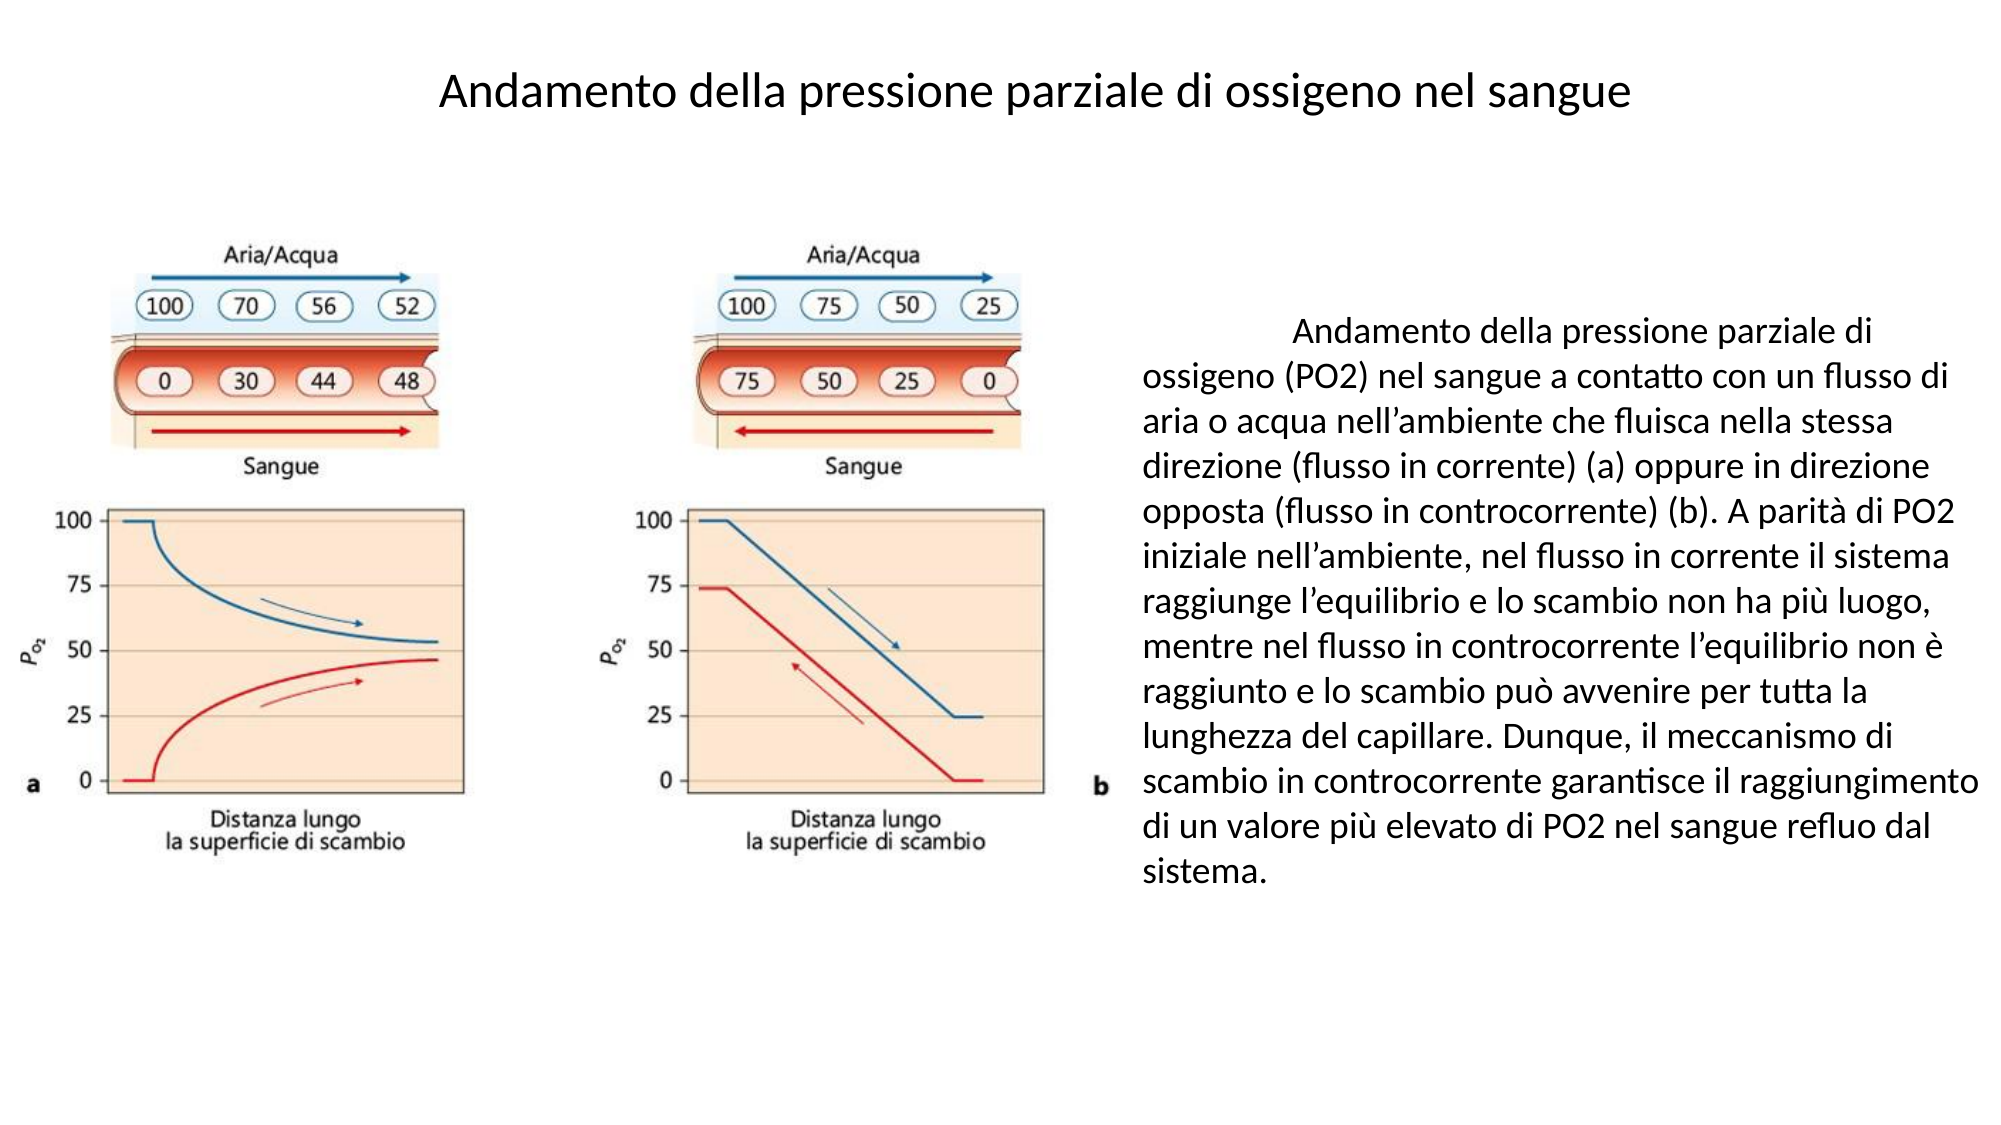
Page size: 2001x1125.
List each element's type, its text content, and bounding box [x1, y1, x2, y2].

text_box Andamento della pressione parziale di ossigeno (PO2) nel sangue a contatto con un flusso di aria o acqua nell’ambiente che fluisca nella stessa direzione (flusso in corrente) (a) oppure in direzione opposta (flusso in controcorrente) (b). A parità di PO2 iniziale nell’ambiente, nel flusso in corrente il sistema raggiunge l’equilibrio e lo scambio non ha più luogo, mentre nel flusso in controcorrente l’equilibrio non è raggiunto e lo scambio può avvenire per tutta la lunghezza del capillare. Dunque, il meccanismo di scambio in controcorrente garantisce il raggiungimento di un valore più elevato di PO2 nel sangue refluo dal sistema. [1127, 298, 2000, 899]
text_box Andamento della pressione parziale di ossigeno nel sangue [424, 50, 1967, 126]
picture [20, 228, 1128, 869]
